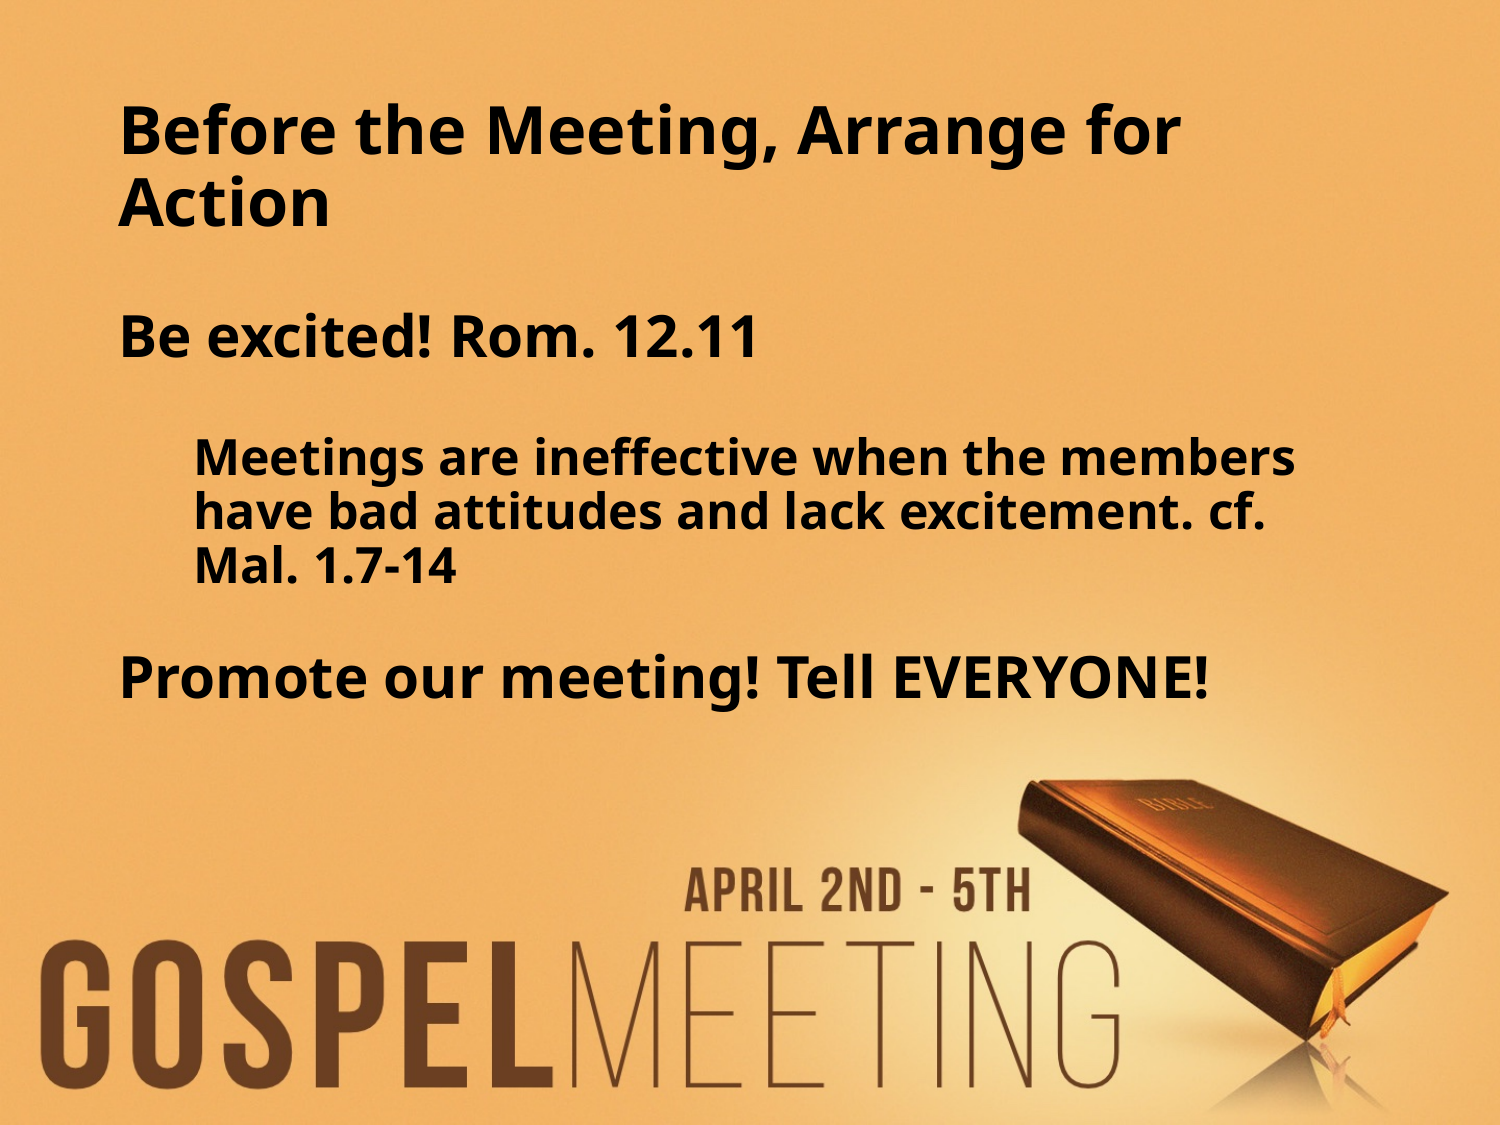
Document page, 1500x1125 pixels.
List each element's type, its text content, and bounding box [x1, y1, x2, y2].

title Before the Meeting, Arrange for Action [103, 59, 1397, 278]
list Be excited! Rom. 12.11 Meetings are ineffective when the members have bad attitudes and lack excitement. cf. Mal. 1.7-14 Promote our meeting! Tell EVERYONE! [103, 299, 1397, 1014]
picture [0, 0, 1500, 1125]
